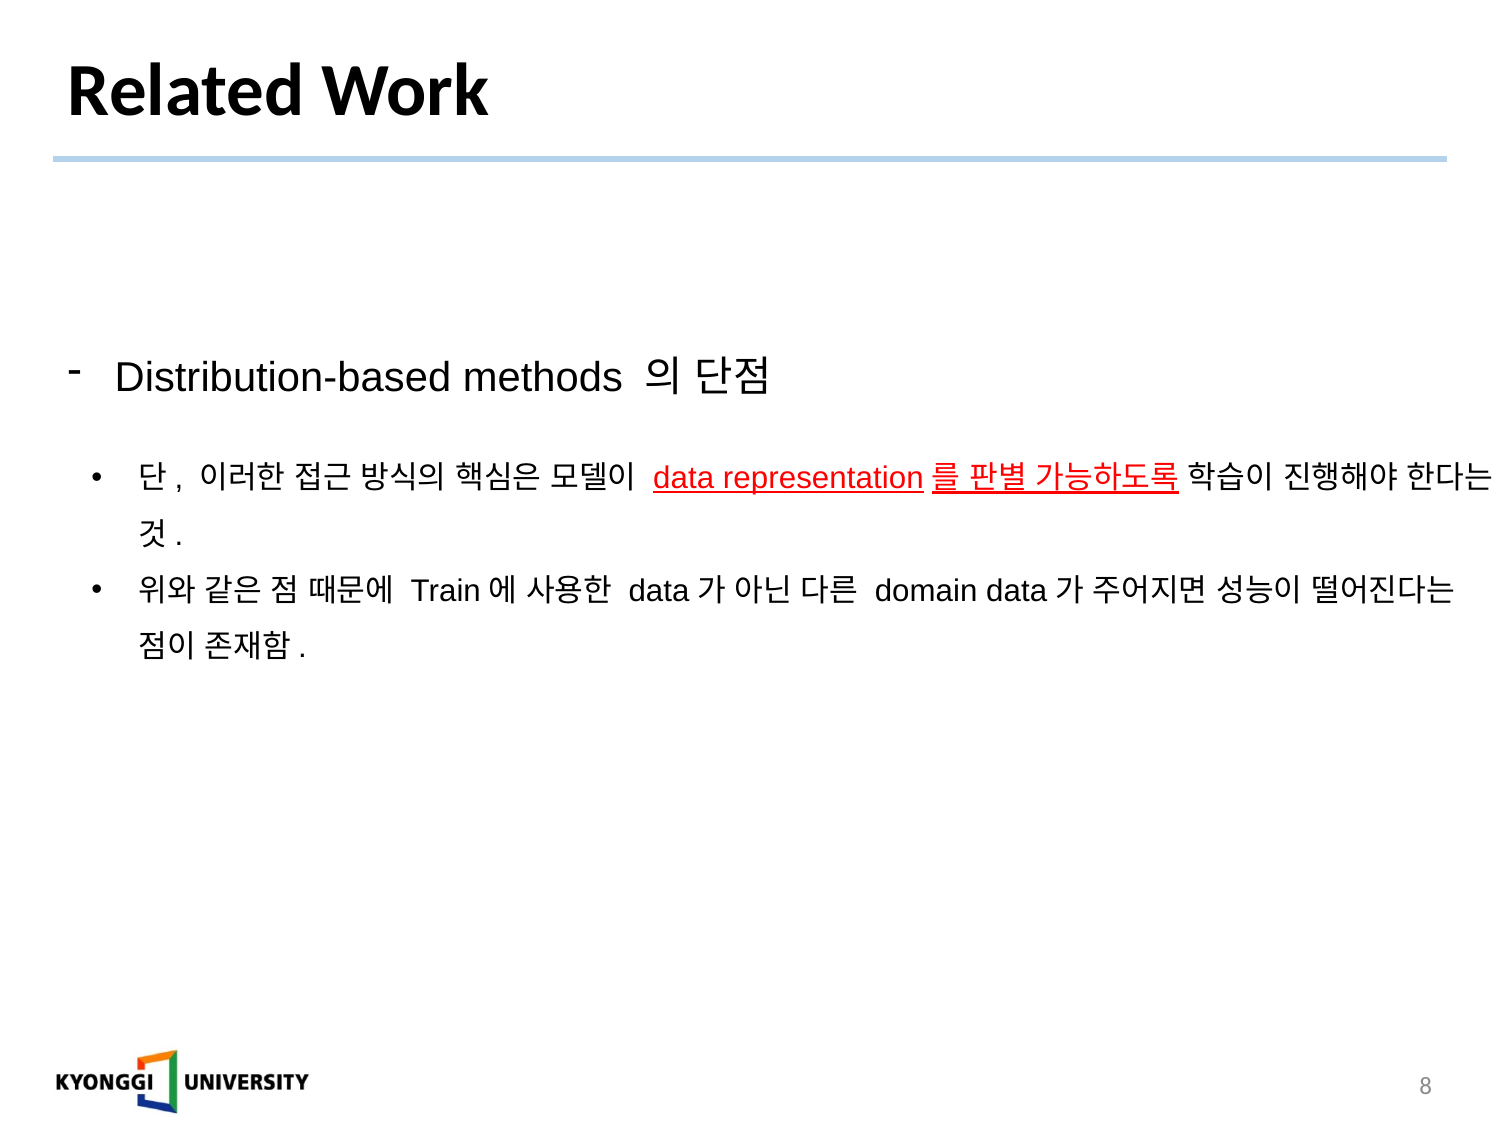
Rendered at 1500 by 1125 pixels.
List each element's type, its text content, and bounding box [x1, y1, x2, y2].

picture [51, 1044, 314, 1124]
slide_number 8 [1059, 1054, 1448, 1115]
title Related Work [52, 32, 1448, 150]
text_box 단, 이러한 접근 방식의 핵심은 모델이 data representation를 판별 가능하도록 학습이 진행해야 한다는 것. 위와 같은 점 때문에 Train에 사용한 data가 아닌 다른 domain data가 주어지면 성능이 떨어진다는 점이 존재함. [76, 431, 1500, 746]
text_box Distribution-based methods 의 단점 [52, 342, 1038, 640]
